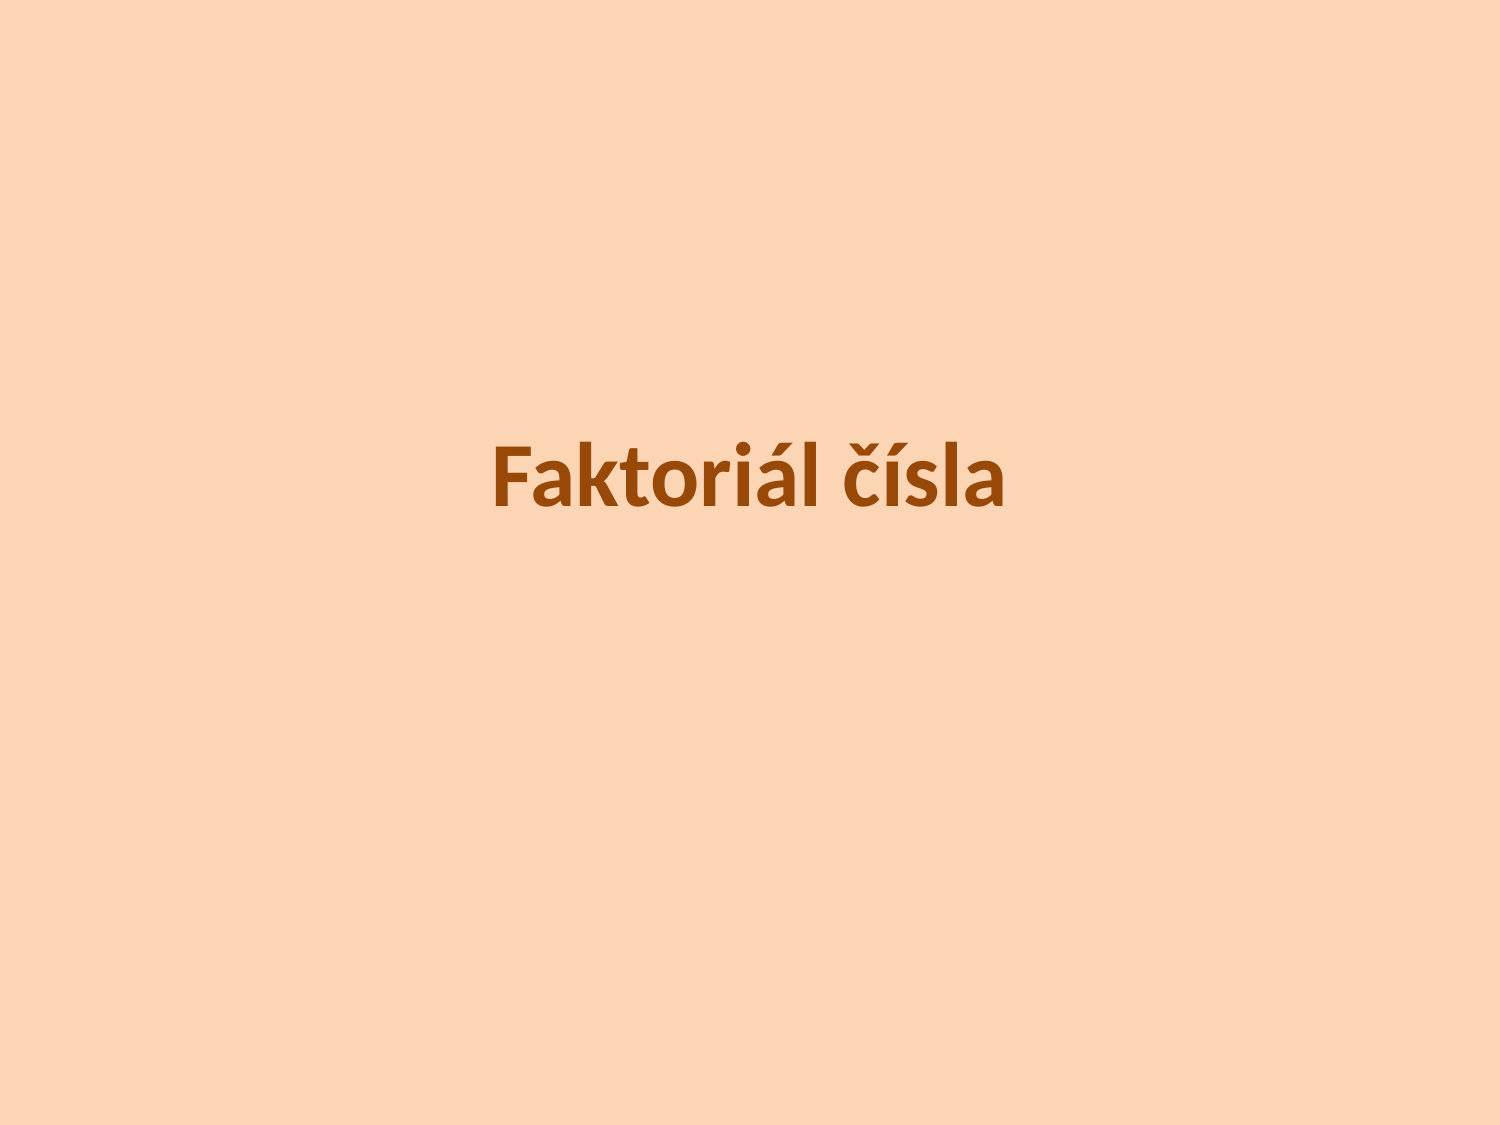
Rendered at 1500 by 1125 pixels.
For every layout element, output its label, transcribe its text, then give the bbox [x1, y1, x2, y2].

title Faktoriál čísla [112, 349, 1388, 591]
